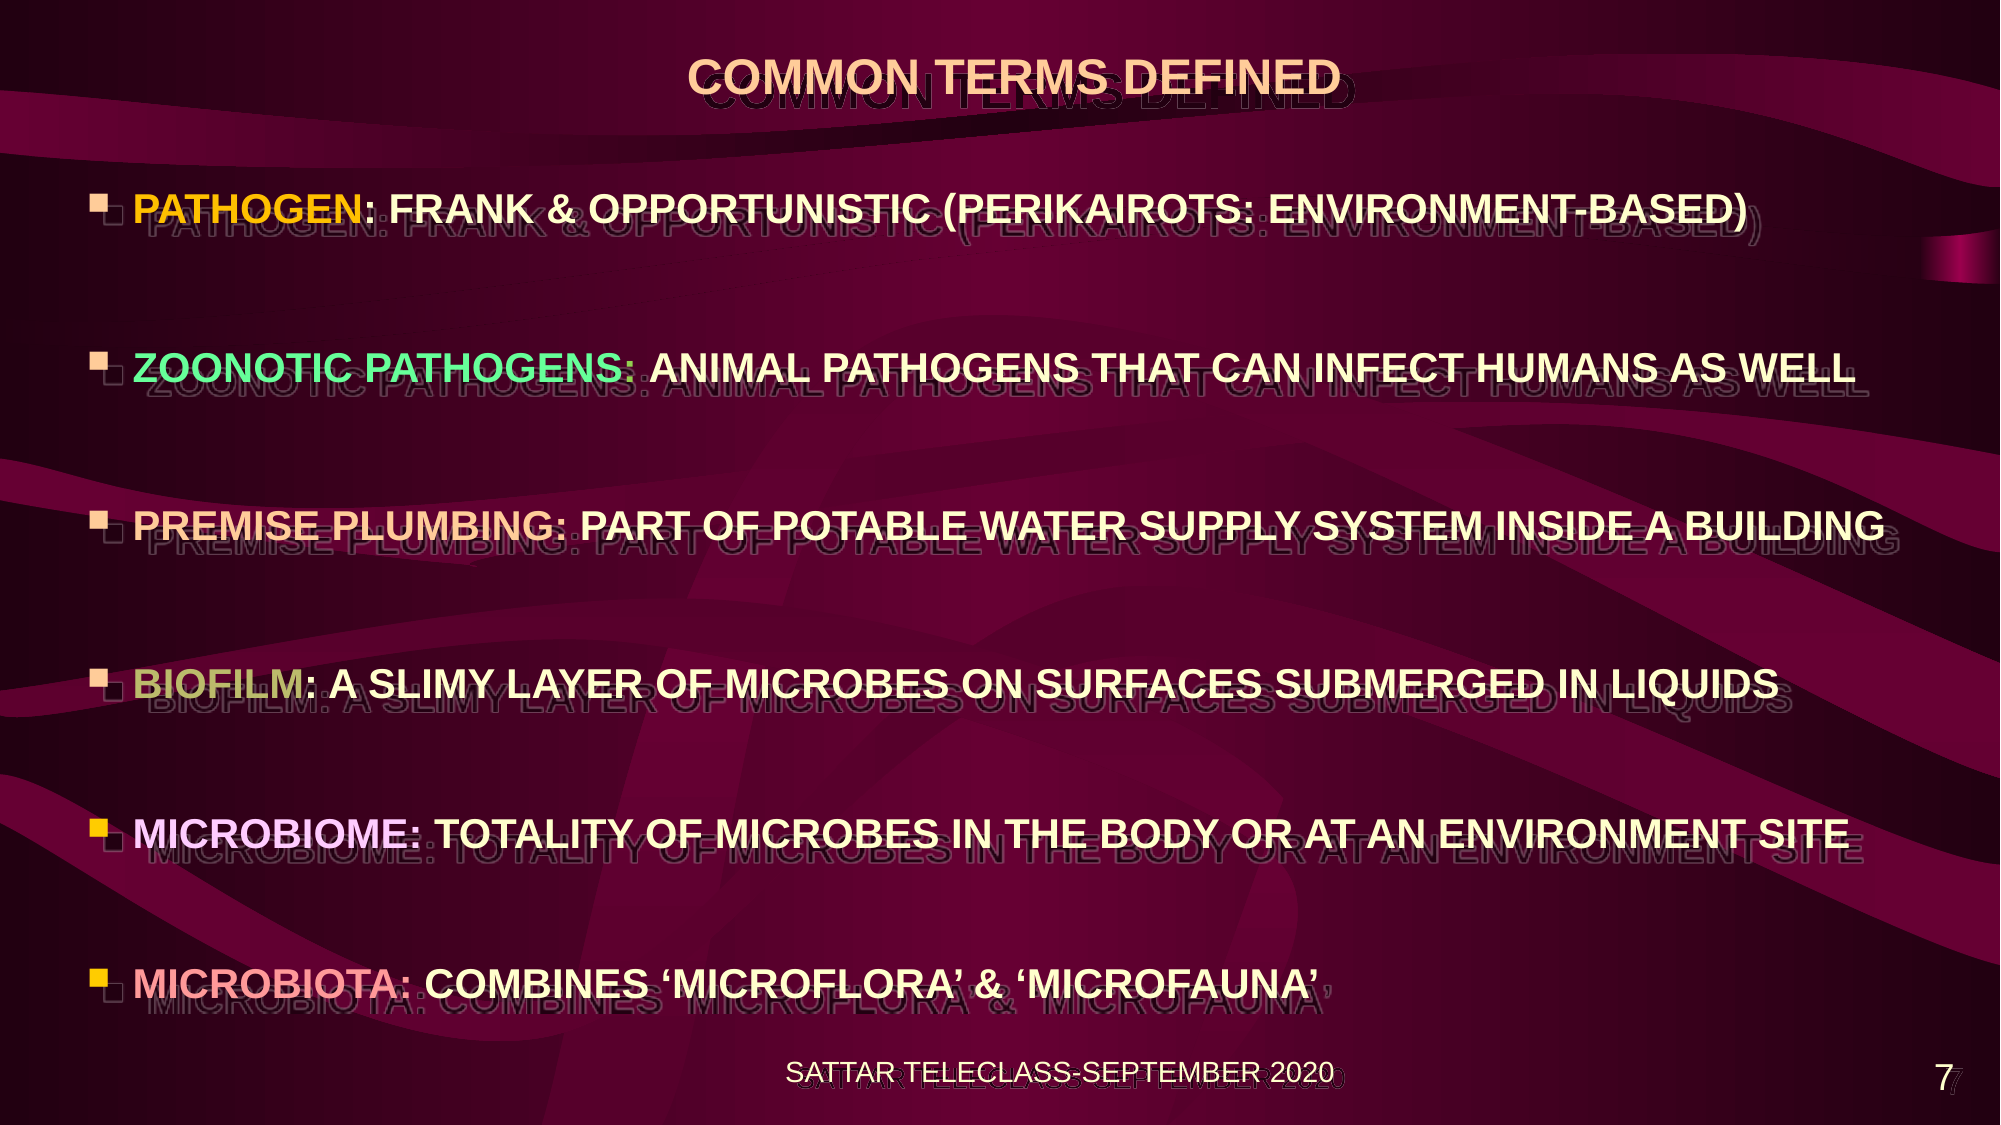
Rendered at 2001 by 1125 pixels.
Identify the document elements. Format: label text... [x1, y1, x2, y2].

list PATHOGEN: FRANK & OPPORTUNISTIC (PERIKAIROTS: ENVIRONMENT-BASED) ZOONOTIC PATHOGENS: ANIMAL PATHOGENS THAT CAN INFECT HUMANS AS WELL PREMISE PLUMBING: PART OF POTABLE WATER SUPPLY SYSTEM INSIDE A BUILDING BIOFILM: A SLIMY LAYER OF MICROBES ON SURFACES SUBMERGED IN LIQUIDS MICROBIOME: TOTALITY OF MICROBES IN THE BODY OR AT AN ENVIRONMENT SITE MICROBIOTA: COMBINES ‘MICROFLORA’ & ‘MICROFAUNA’ [59, 74, 1970, 987]
slide_number 7 [1865, 1030, 1970, 1106]
title COMMON TERMS DEFINED [164, 29, 1865, 74]
footer SATTAR TELECLASS-SEPTEMBER 2020 [424, 1020, 1697, 1096]
